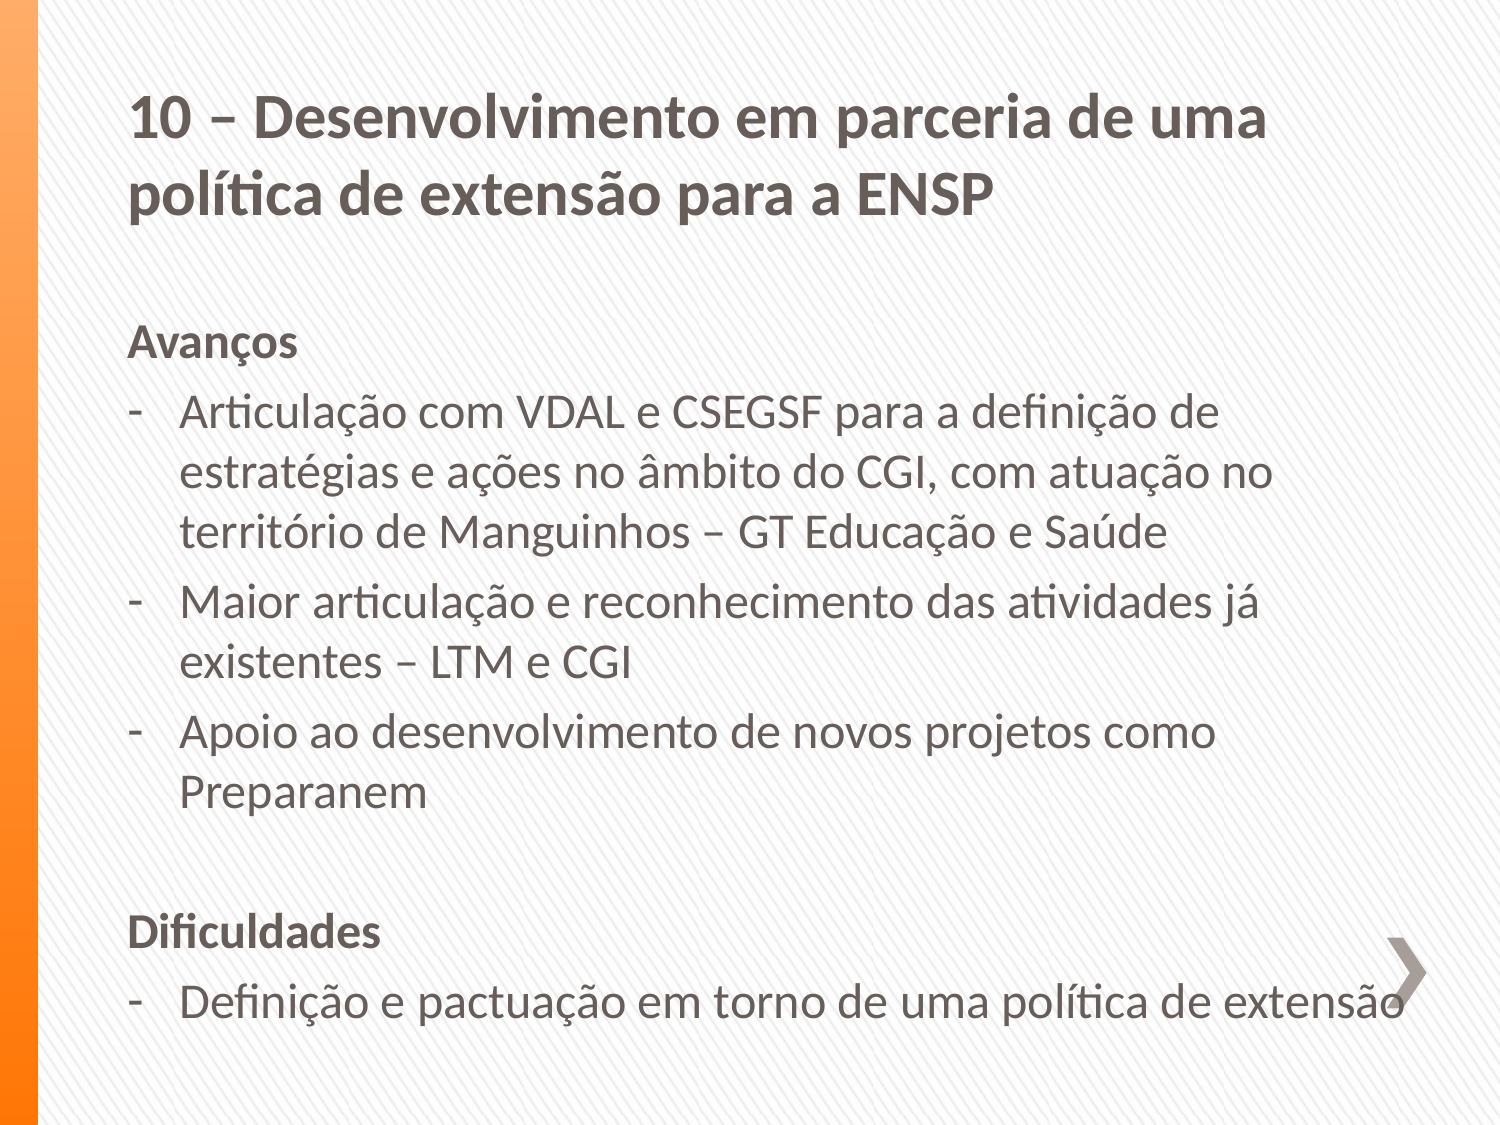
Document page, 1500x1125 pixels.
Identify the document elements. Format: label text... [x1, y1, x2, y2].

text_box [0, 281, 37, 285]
list 10 – Desenvolvimento em parceria de uma política de extensão para a ENSP Avanços Articulação com VDAL e CSEGSF para a definição de estratégias e ações no âmbito do CGI, com atuação no território de Manguinhos – GT Educação e Saúde Maior articulação e reconhecimento das atividades já existentes – LTM e CGI Apoio ao desenvolvimento de novos projetos como Preparanem Dificuldades Definição e pactuação em torno de uma política de extensão [112, 66, 1447, 1094]
